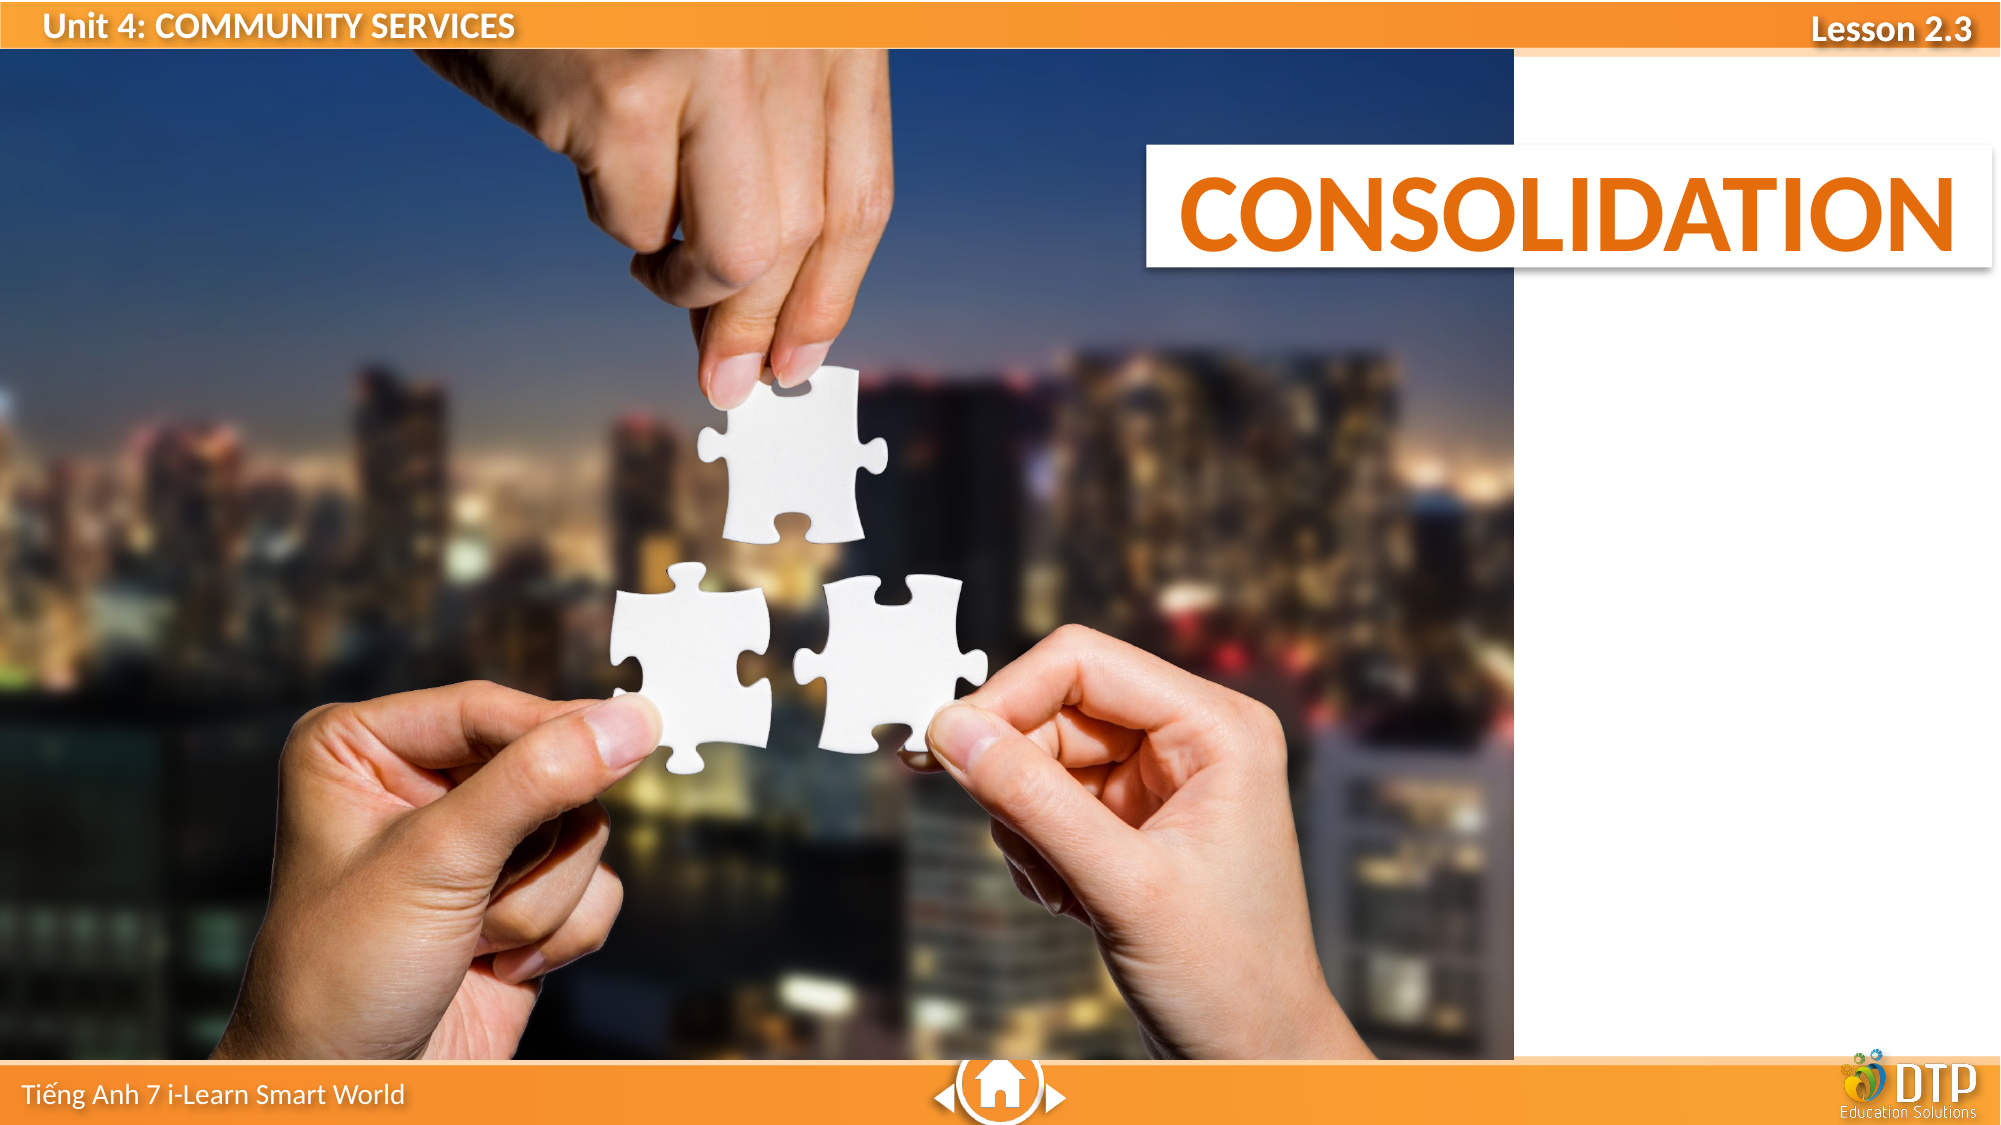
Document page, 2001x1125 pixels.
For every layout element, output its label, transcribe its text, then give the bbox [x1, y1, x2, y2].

text_box CONSOLIDATION [1518, 144, 1993, 268]
picture [0, 2, 2001, 1125]
